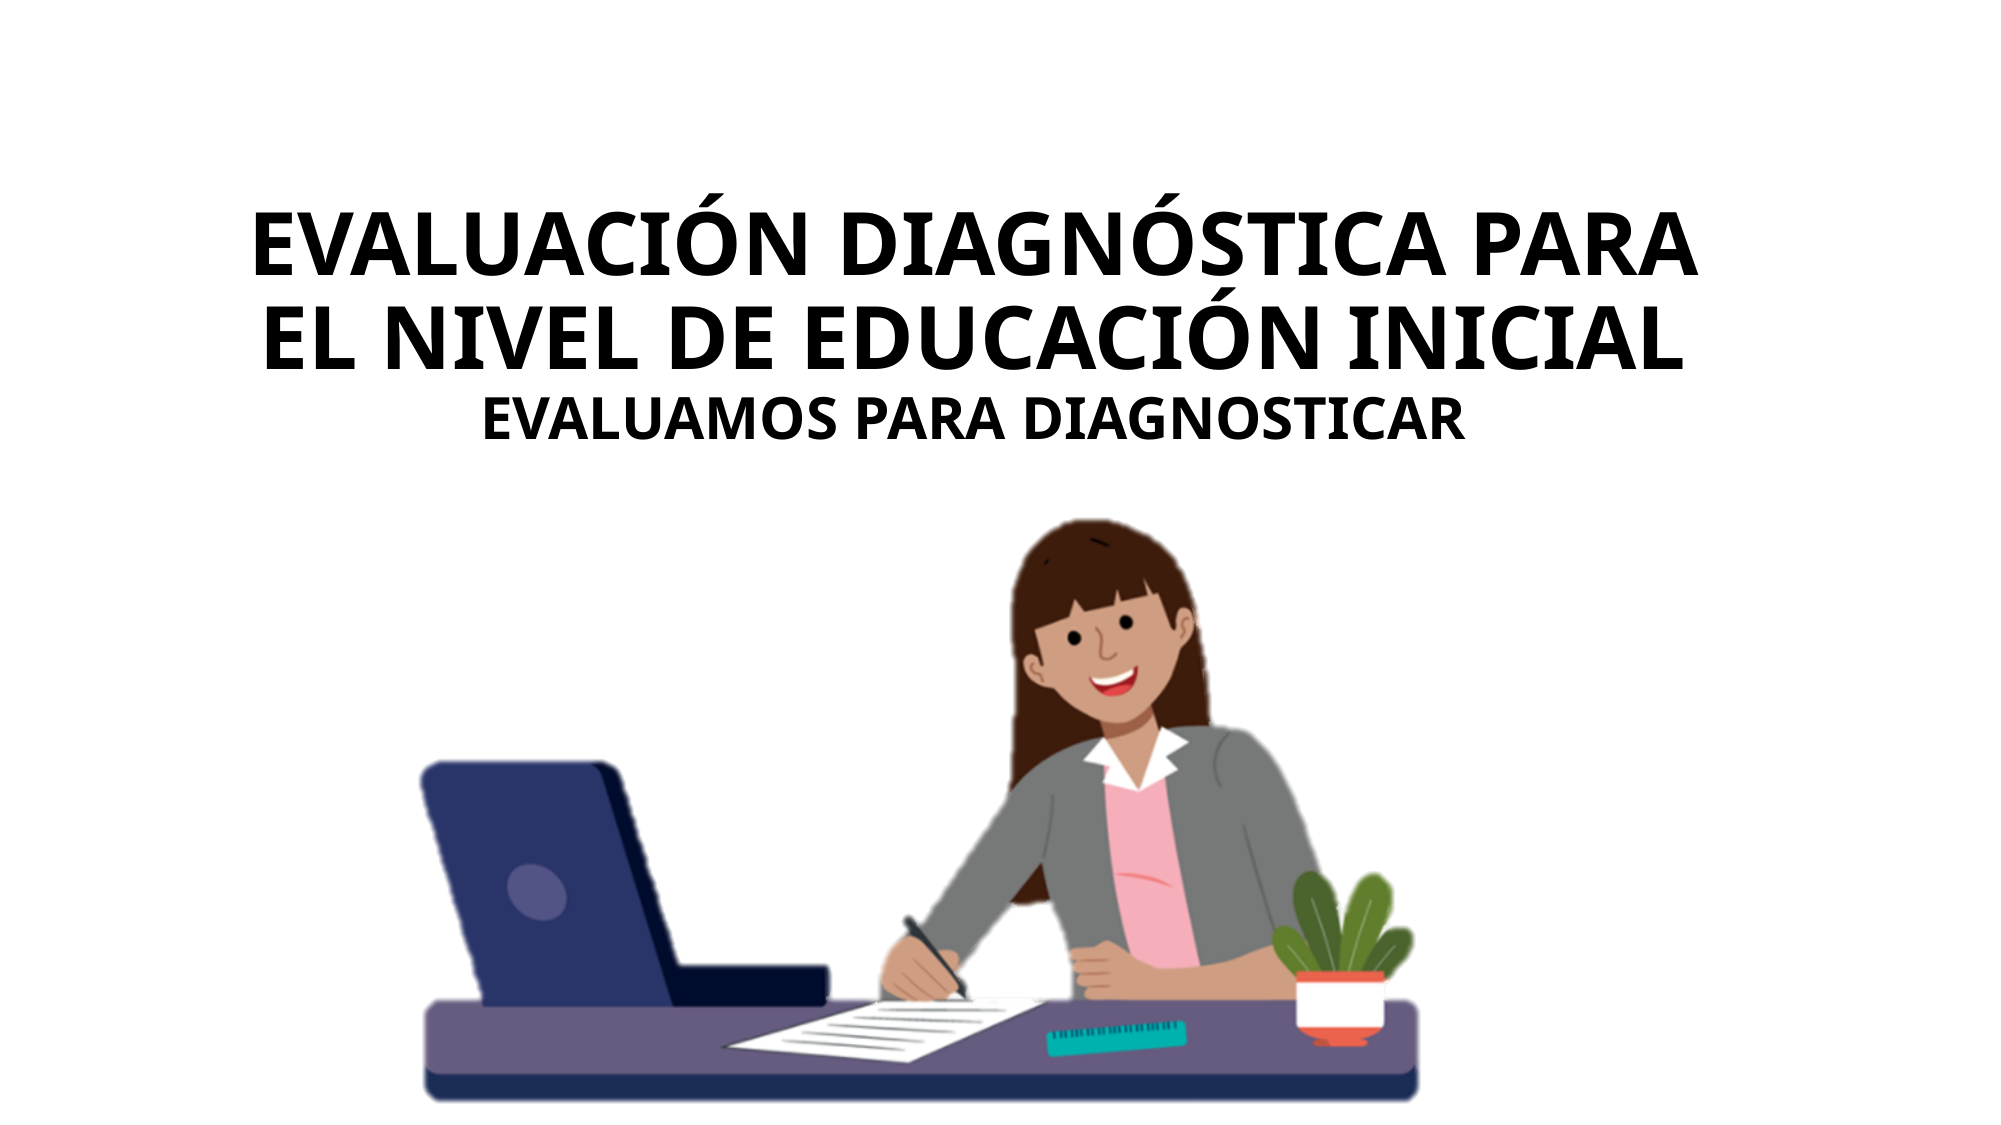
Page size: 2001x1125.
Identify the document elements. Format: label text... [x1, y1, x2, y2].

title EVALUACIÓN DIAGNÓSTICA PARA EL NIVEL DE EDUCACIÓN INICIAL EVALUAMOS PARA DIAGNOSTICAR [220, 102, 1727, 659]
picture [385, 423, 1433, 1119]
